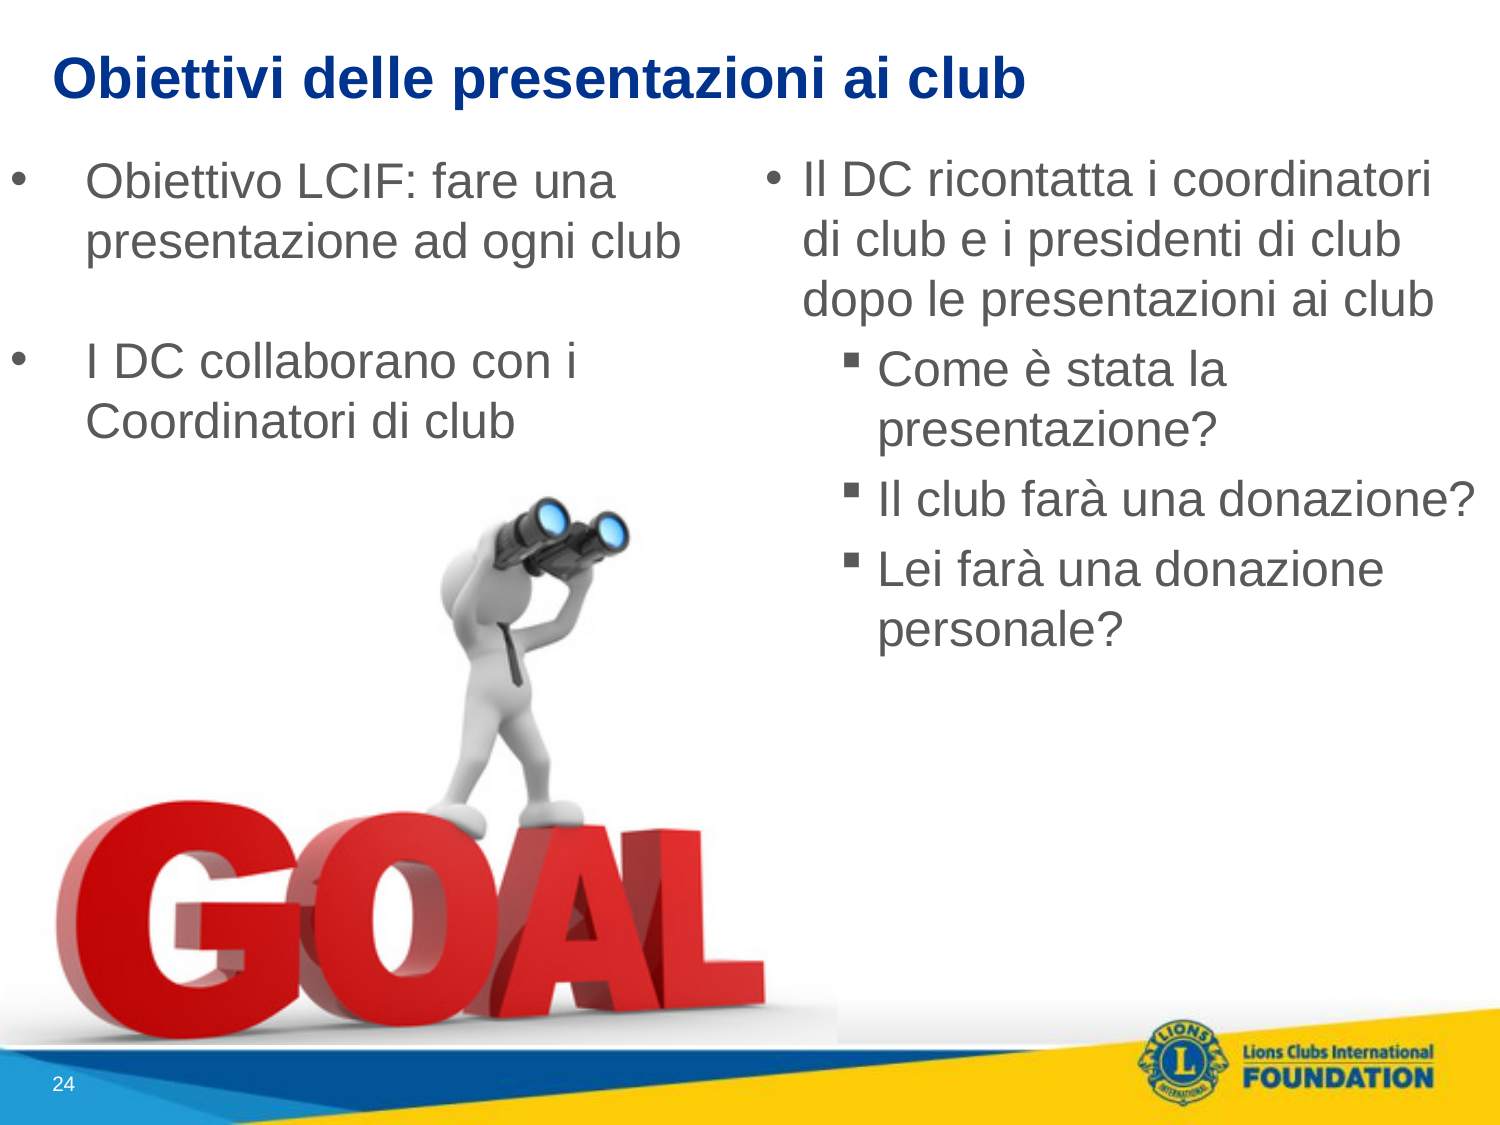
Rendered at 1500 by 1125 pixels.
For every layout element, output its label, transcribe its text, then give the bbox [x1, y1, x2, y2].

text_box Obiettivo LCIF: fare una presentazione ad ogni club I DC collaborano con i Coordinatori di club [0, 141, 746, 447]
title Obiettivi delle presentazioni ai club [37, 37, 1375, 113]
picture [0, 0, 1500, 1125]
list Il DC ricontatta i coordinatori di club e i presidenti di club dopo le presentazioni ai club Come è stata la presentazione? Il club farà una donazione? Lei farà una donazione personale? [750, 139, 1500, 986]
